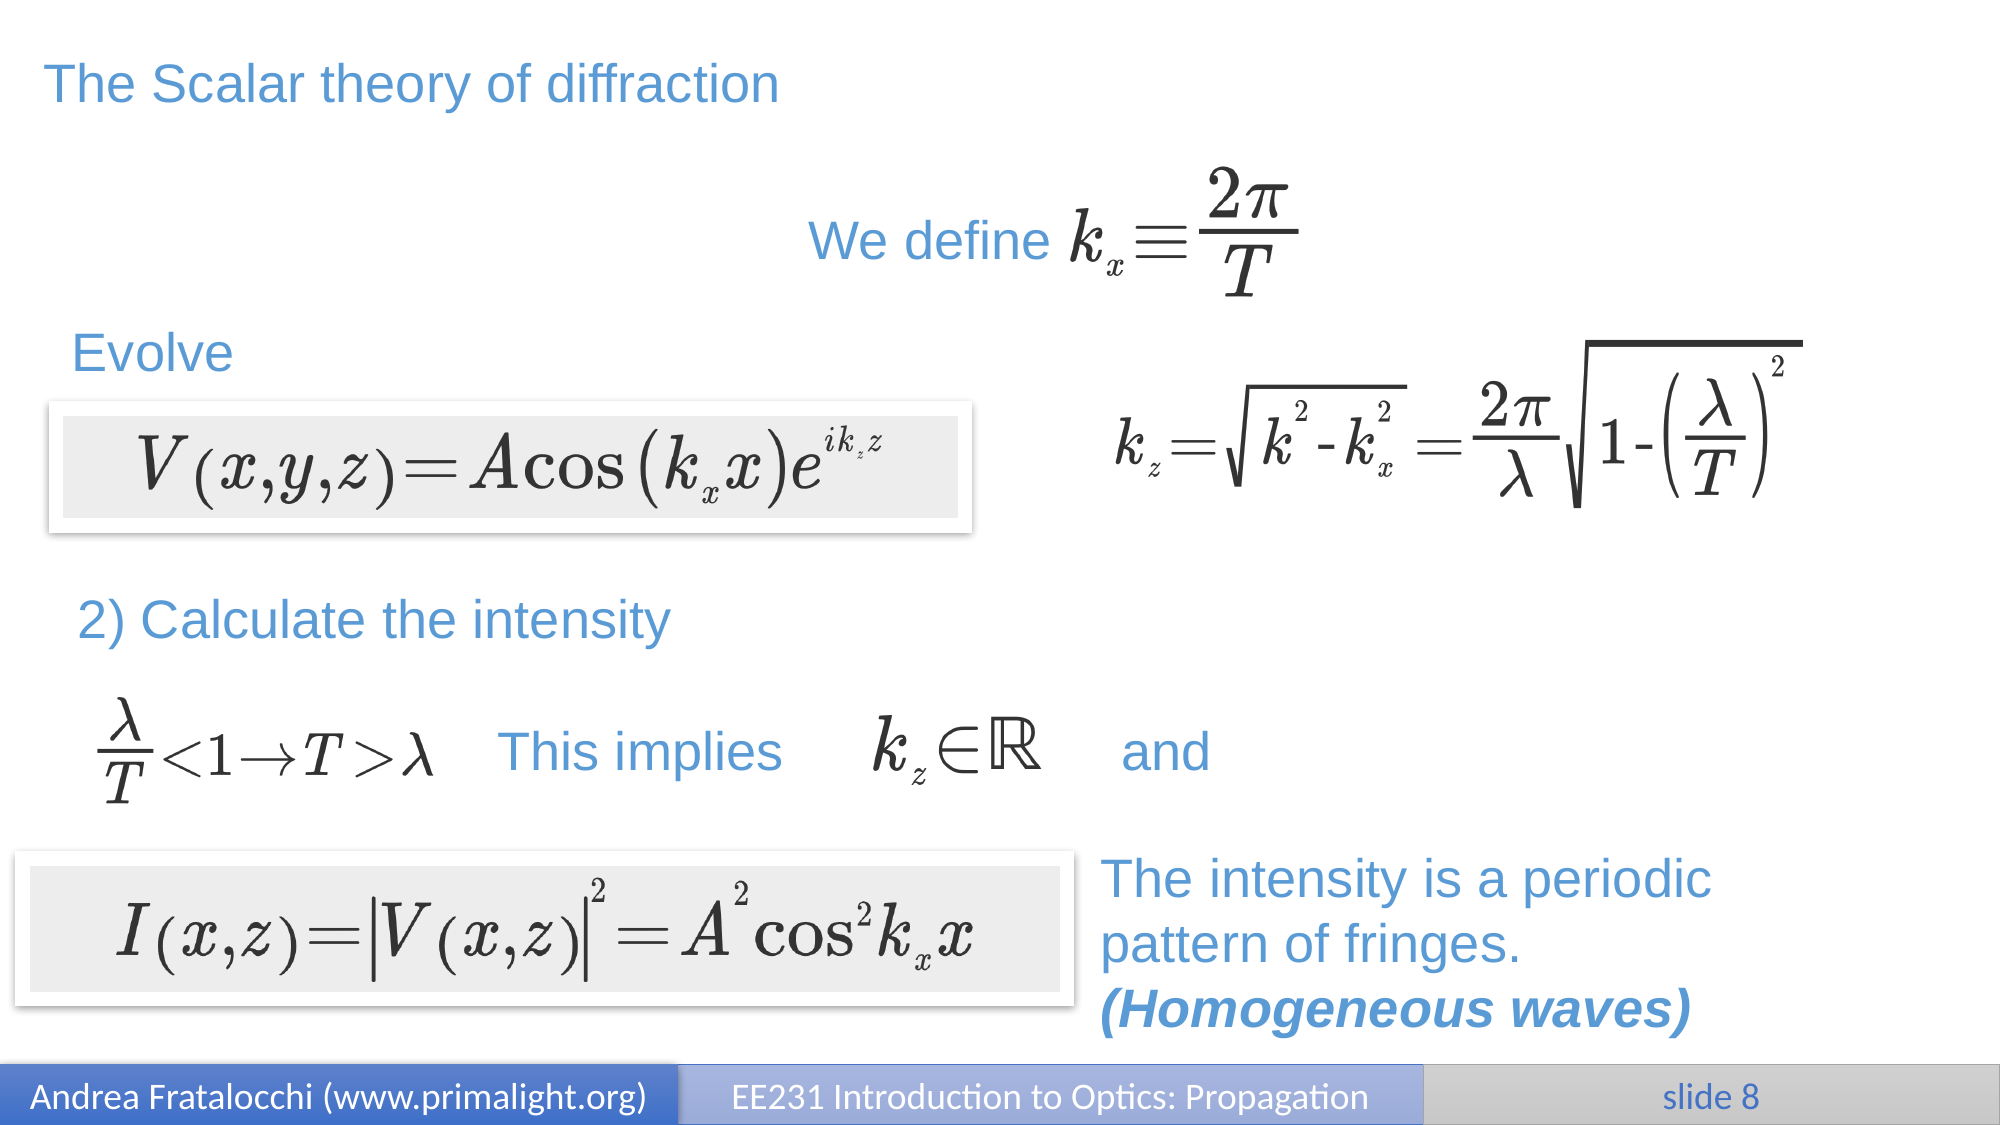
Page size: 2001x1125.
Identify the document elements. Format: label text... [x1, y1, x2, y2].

text_box The Scalar theory of diffraction [28, 40, 816, 121]
text_box This implies [482, 709, 802, 789]
text_box and [1106, 709, 1426, 789]
picture [63, 685, 468, 815]
picture [1046, 152, 1323, 311]
text_box We define [794, 197, 1046, 278]
text_box Evolve [56, 310, 483, 390]
text_box The intensity is a periodic pattern of fringes. (Homogeneous waves) [1085, 836, 1854, 1046]
picture [855, 706, 1060, 793]
picture [29, 865, 1060, 992]
text_box 2) Calculate the intensity [63, 577, 712, 657]
picture [1046, 323, 1872, 525]
picture [63, 415, 958, 519]
